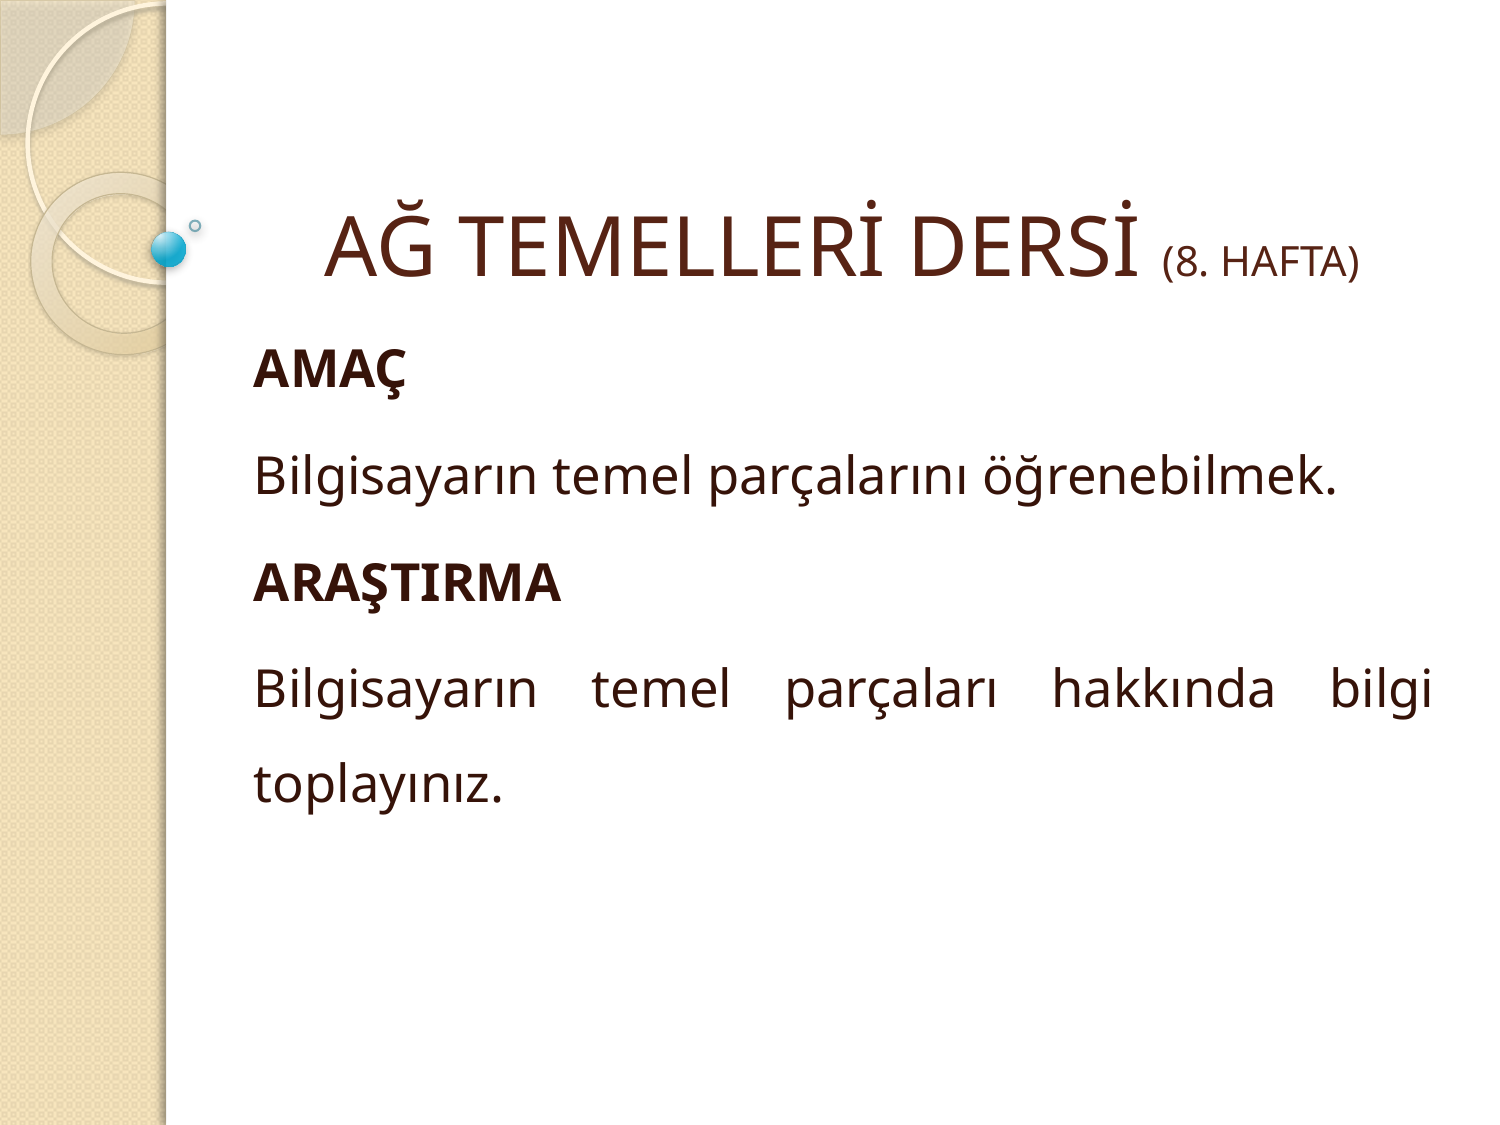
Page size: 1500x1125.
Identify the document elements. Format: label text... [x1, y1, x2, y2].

subtitle AMAÇ Bilgisayarın temel parçalarını öğrenebilmek. ARAŞTIRMA Bilgisayarın temel parçaları hakkında bilgi toplayınız. [234, 303, 1450, 906]
title AĞ TEMELLERİ DERSİ (8. HAFTA) [234, 59, 1450, 301]
